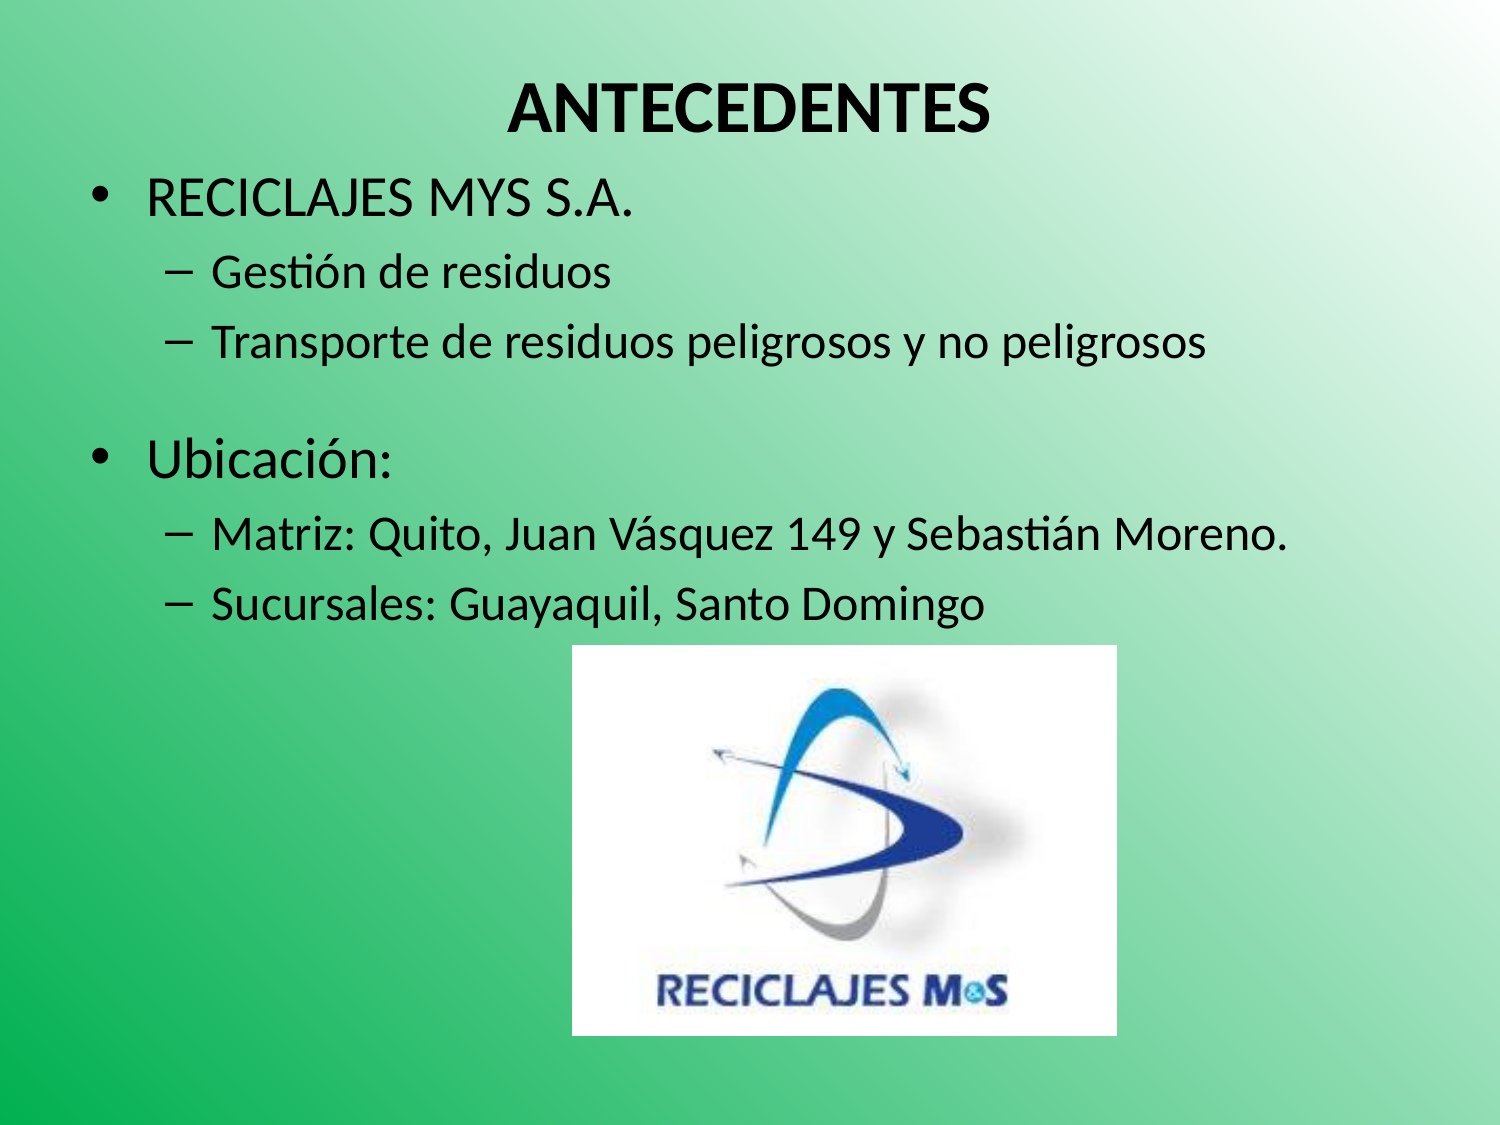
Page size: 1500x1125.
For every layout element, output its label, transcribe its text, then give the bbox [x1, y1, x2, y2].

list RECICLAJES MYS S.A. Gestión de residuos Transporte de residuos peligrosos y no peligrosos Ubicación: Matriz: Quito, Juan Vásquez 149 y Sebastián Moreno. Sucursales: Guayaquil, Santo Domingo [75, 150, 1425, 1047]
picture [572, 644, 1117, 1036]
title ANTECEDENTES [75, 45, 1425, 150]
